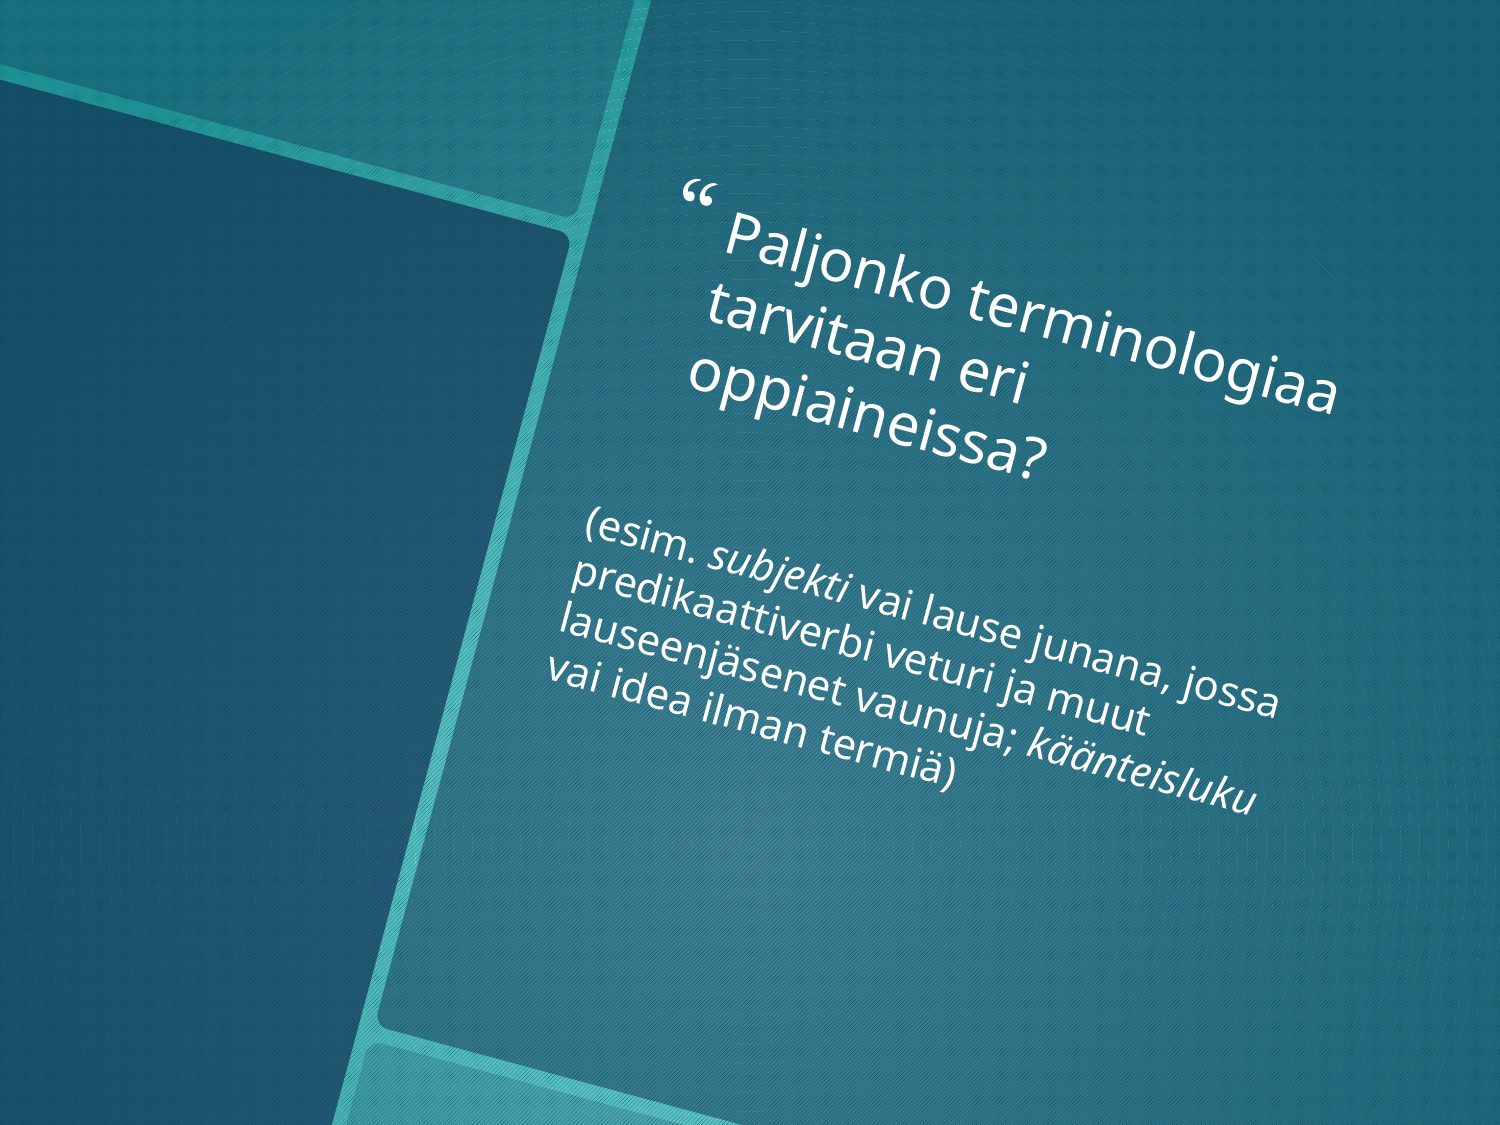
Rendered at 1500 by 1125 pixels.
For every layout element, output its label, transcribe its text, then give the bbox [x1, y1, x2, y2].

title [69, 181, 554, 1056]
list Paljonko terminologiaa tarvitaan eri oppiaineissa? (esim. subjekti vai lause junana, jossa predikaattiverbi veturi ja muut lauseenjäsenet vaunuja; käänteisluku vai idea ilman termiä) [475, 72, 1430, 1076]
